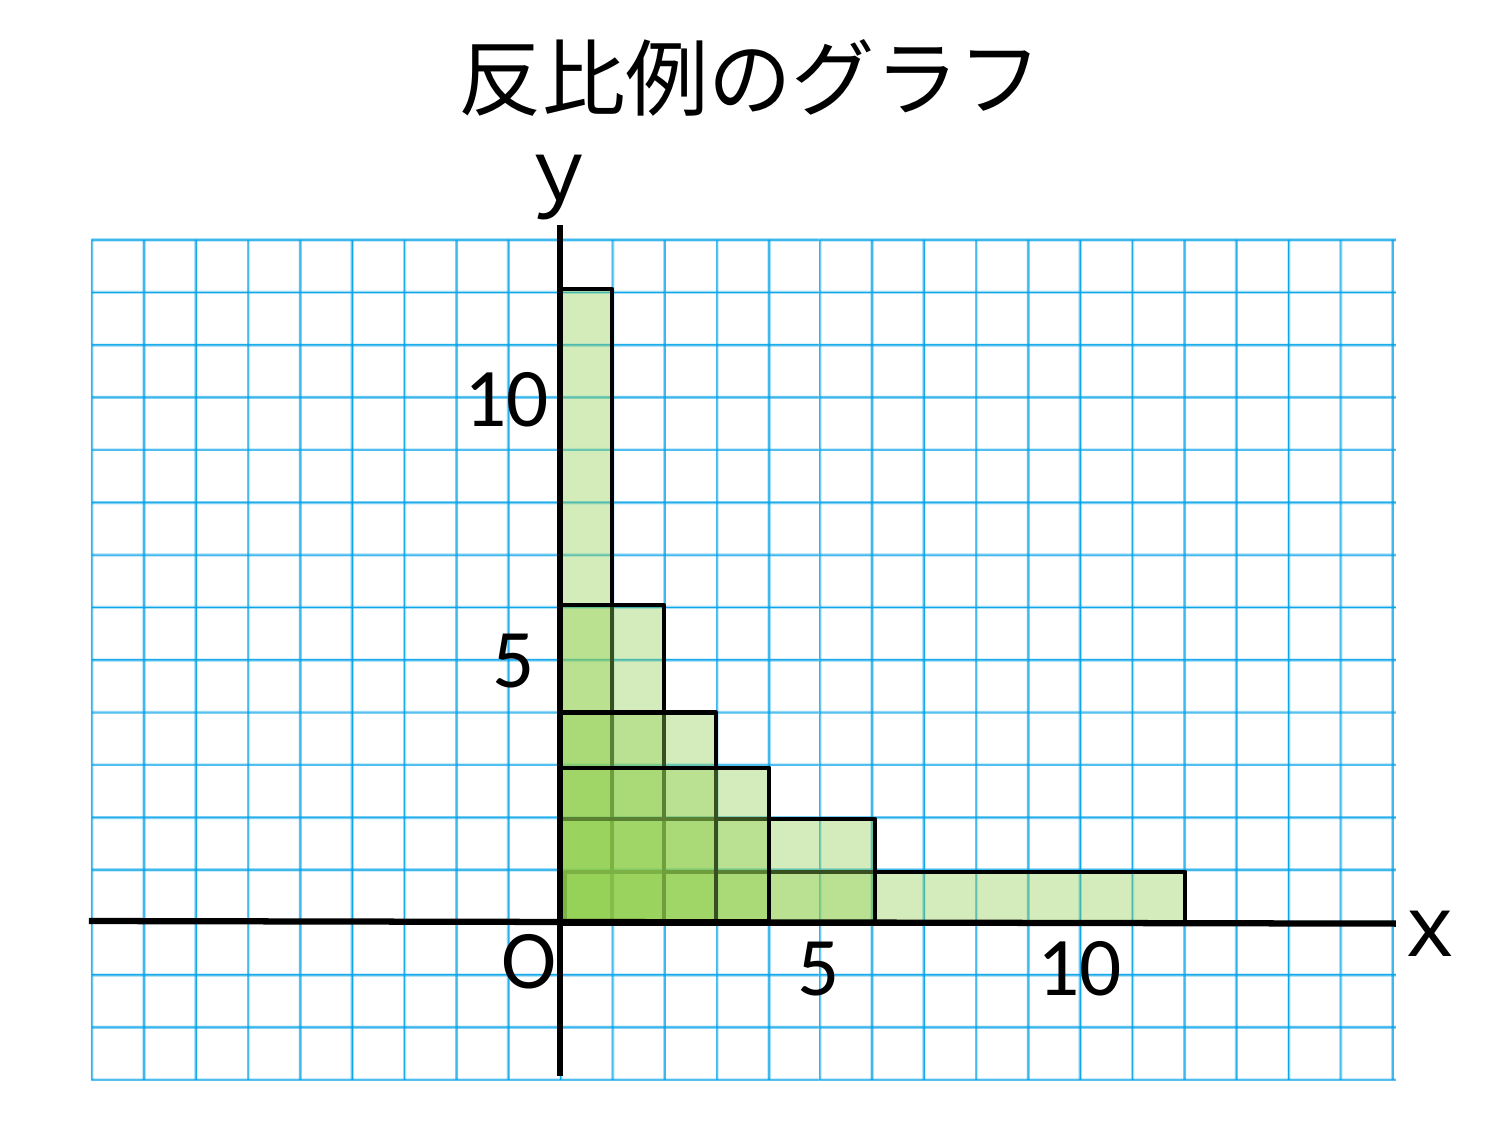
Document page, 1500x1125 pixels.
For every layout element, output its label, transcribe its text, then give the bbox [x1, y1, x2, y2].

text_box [88, 920, 1397, 924]
text_box ｘ [1401, 865, 1487, 981]
text_box 反比例のグラフ [444, 19, 1057, 134]
text_box ｙ [503, 134, 616, 223]
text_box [70, 225, 1397, 1096]
